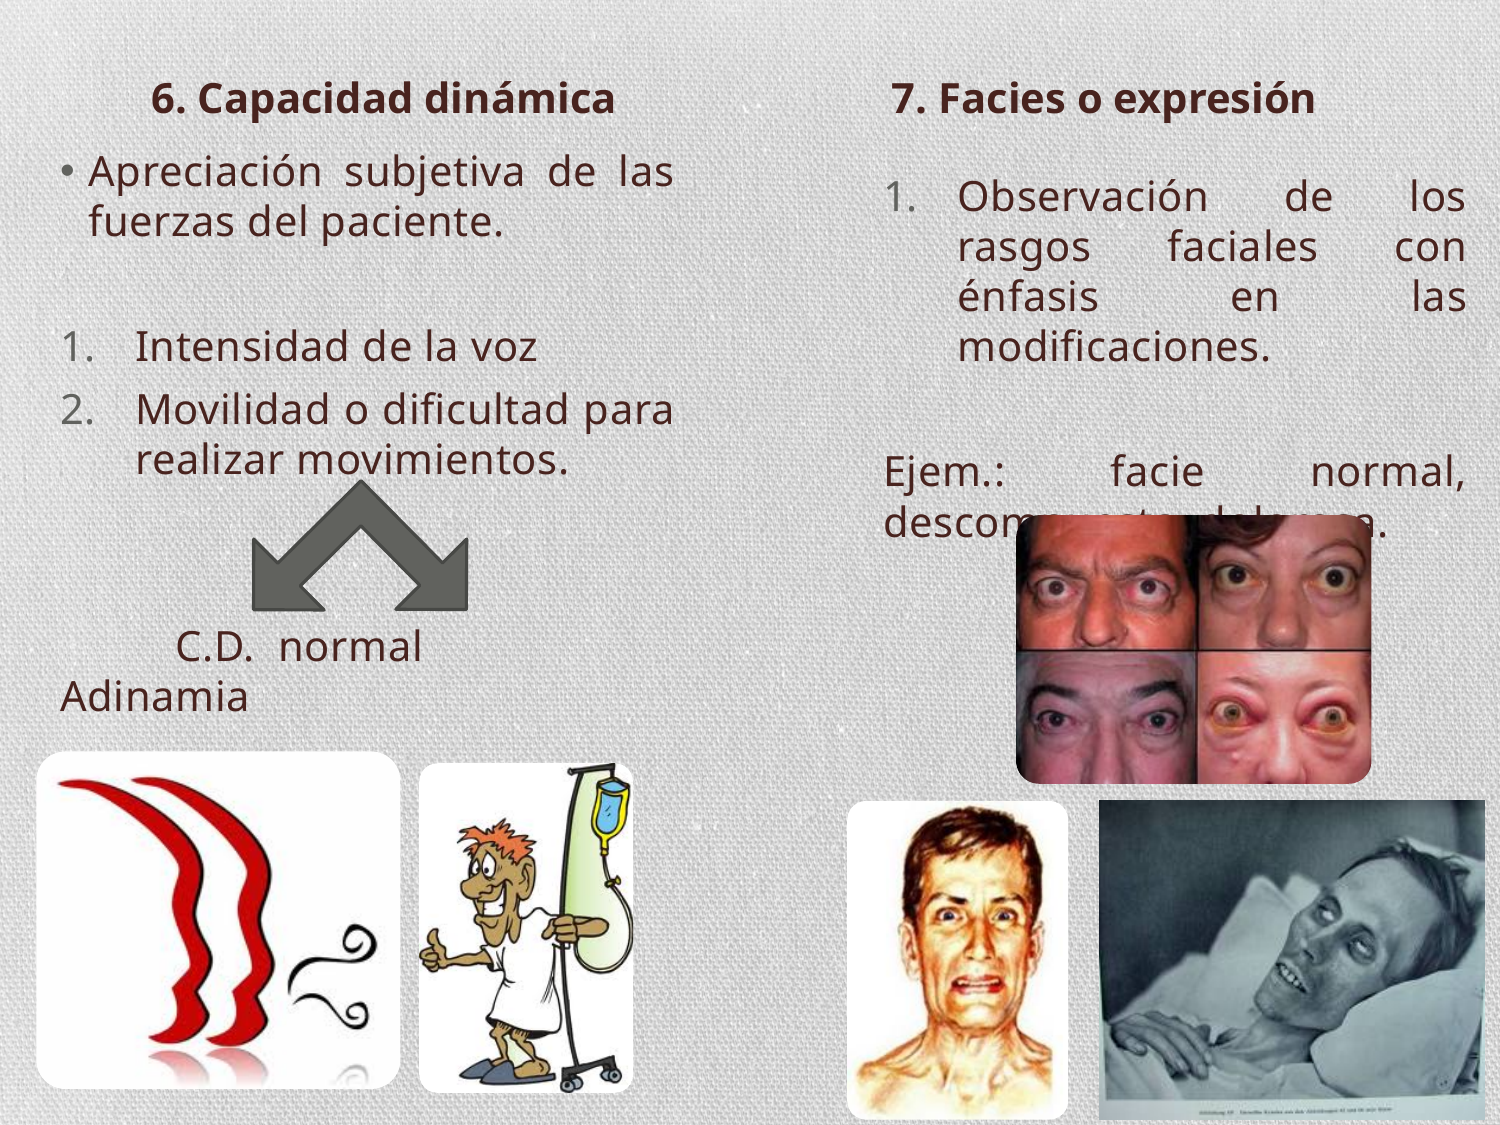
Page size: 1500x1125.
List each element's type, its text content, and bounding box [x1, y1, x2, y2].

text_box Observación de los rasgos faciales con énfasis en las modificaciones. Ejem.: facie normal, descompuesta, dolorosa. [868, 162, 1483, 1048]
list Apreciación subjetiva de las fuerzas del paciente. Intensidad de la voz Movilidad o dificultad para realizar movimientos. C.D. normal Adinamia profunda [45, 139, 691, 1023]
picture [846, 800, 1069, 1120]
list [36, 751, 401, 1090]
picture [1015, 514, 1372, 784]
picture [418, 762, 634, 1094]
text_box [251, 479, 469, 612]
list 7. Facies o expresión [761, 54, 1459, 139]
list 6. Capacidad dinámica [41, 54, 739, 139]
picture [1099, 800, 1485, 1120]
